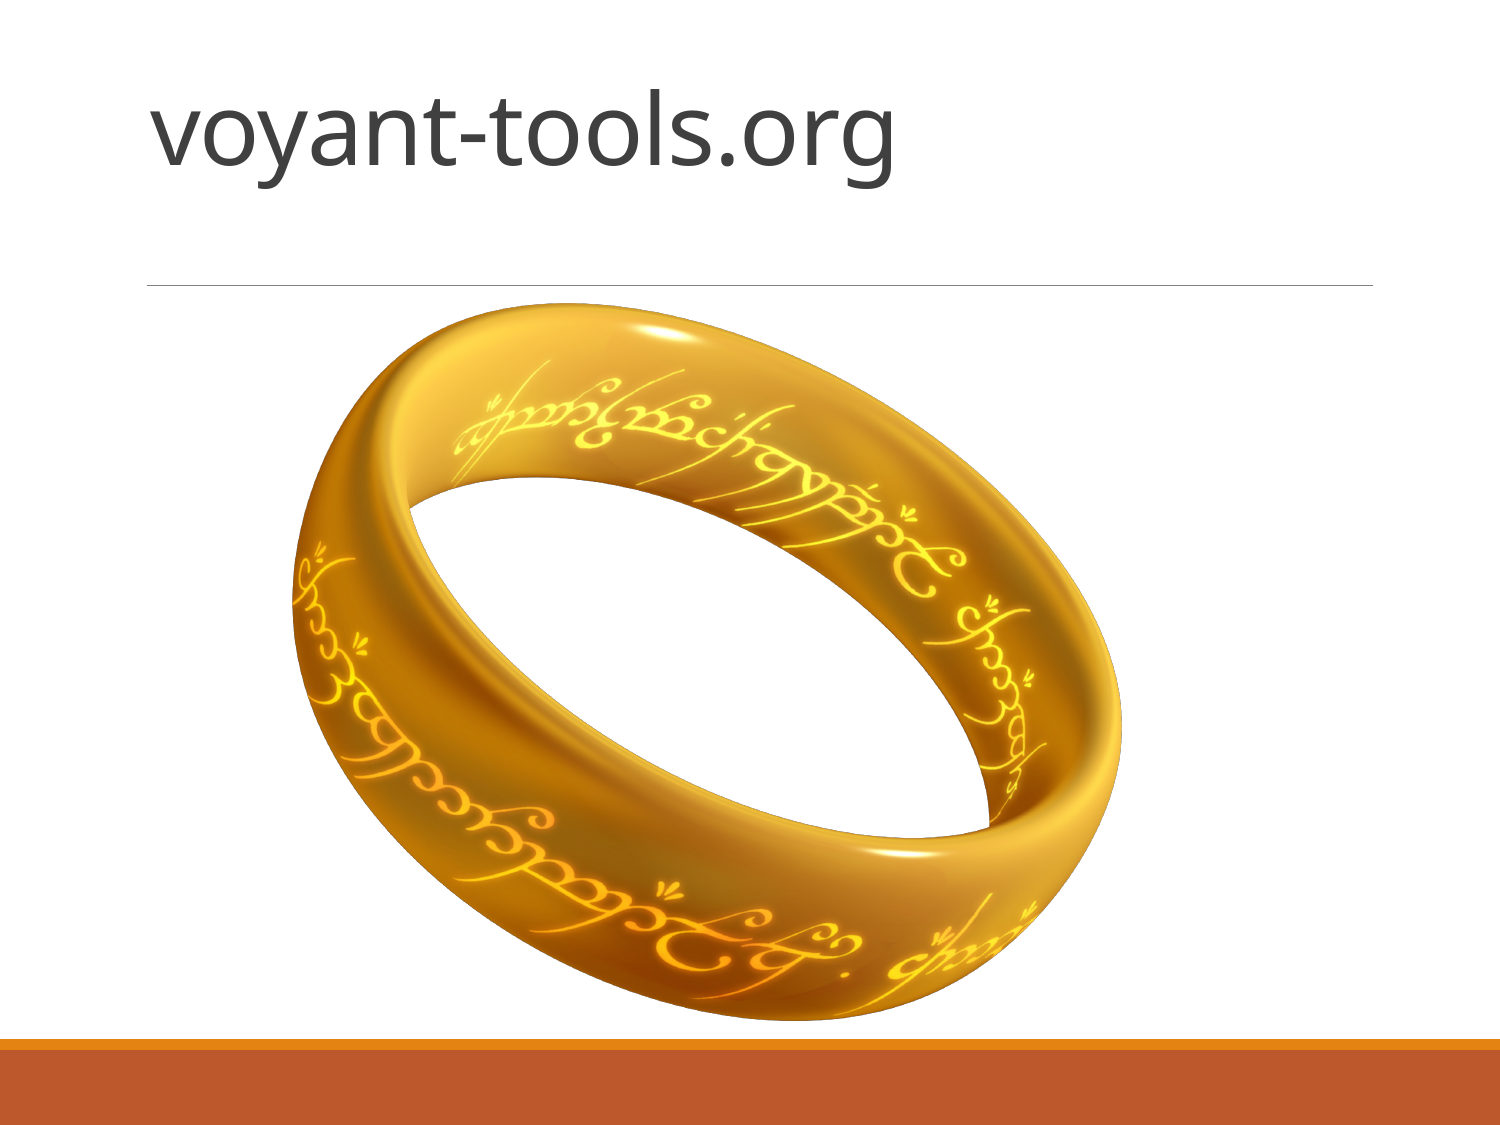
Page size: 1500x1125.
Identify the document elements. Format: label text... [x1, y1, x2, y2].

title voyant-tools.org [135, 47, 1373, 194]
picture [292, 303, 1122, 1022]
